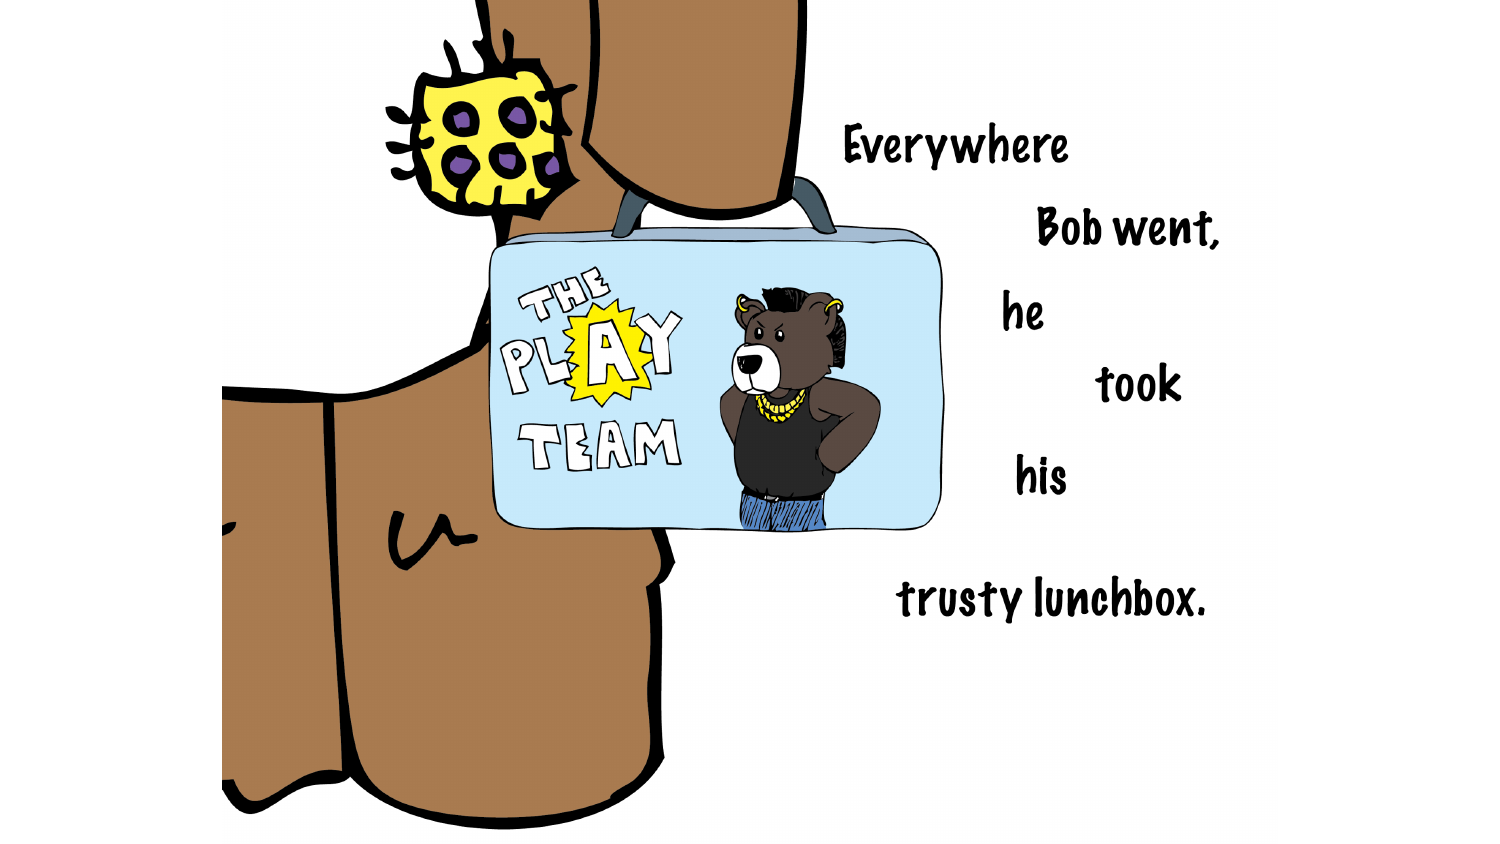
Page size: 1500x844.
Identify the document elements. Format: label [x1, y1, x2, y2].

picture [222, 0, 1278, 844]
